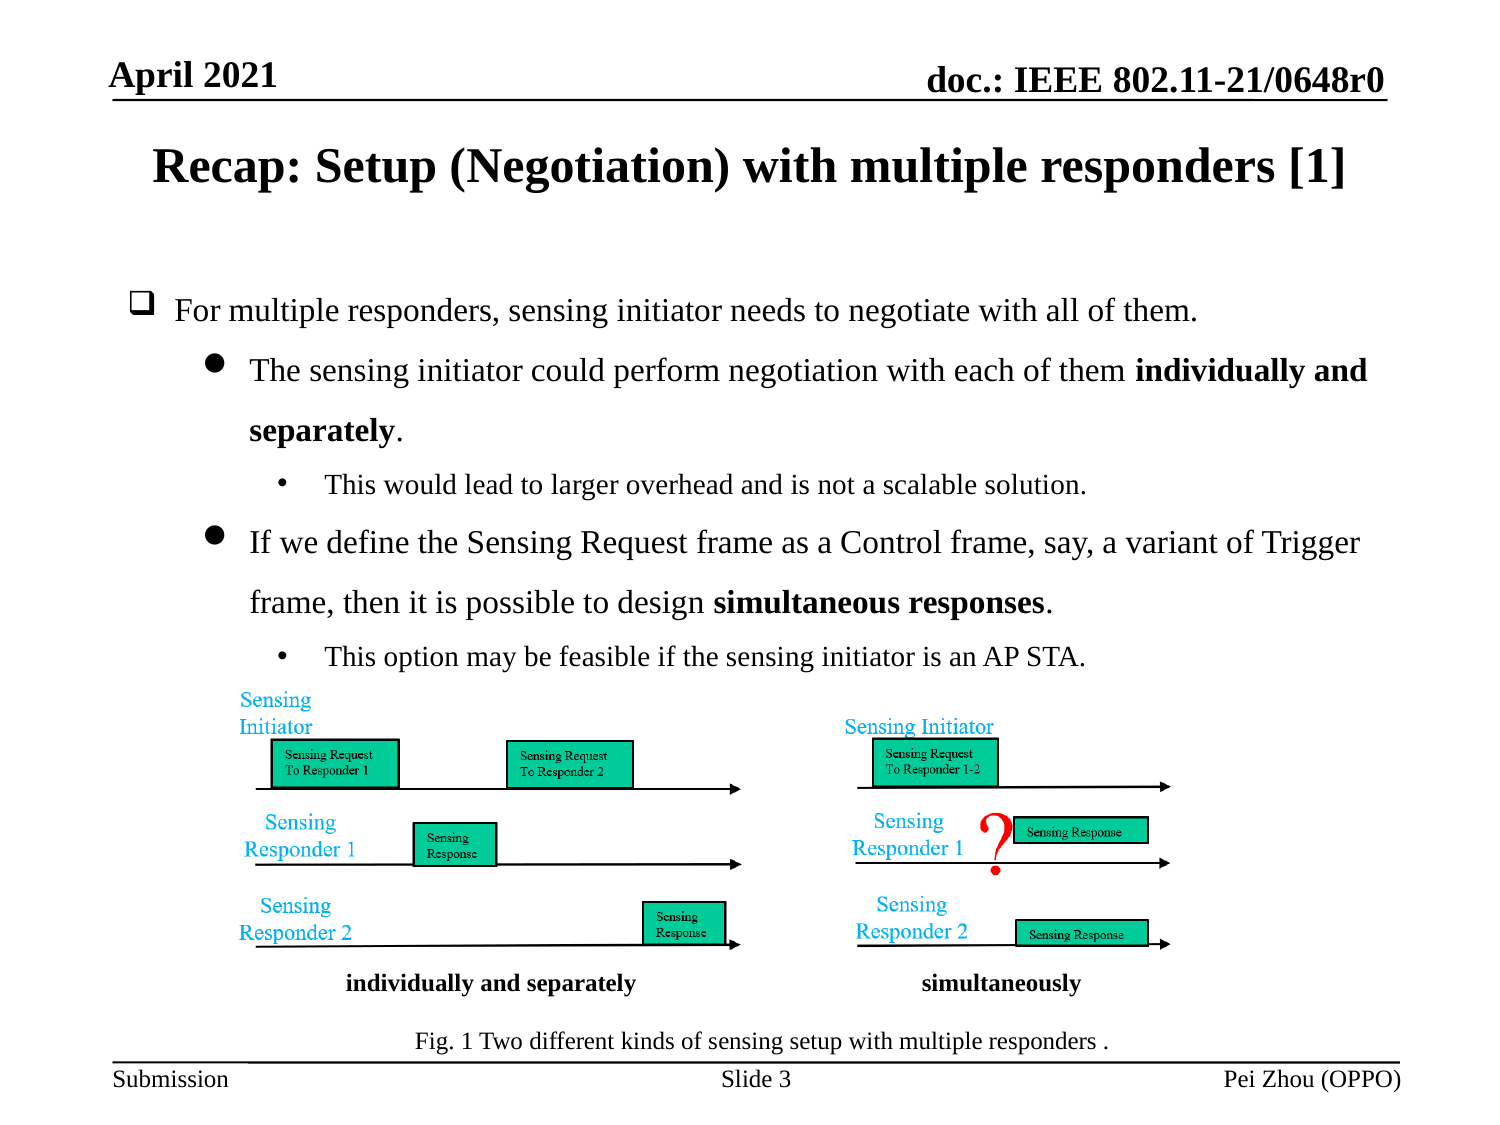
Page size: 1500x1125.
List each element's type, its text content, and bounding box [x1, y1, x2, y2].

text_box For multiple responders, sensing initiator needs to negotiate with all of them. The sensing initiator could perform negotiation with each of them individually and separately. This would lead to larger overhead and is not a scalable solution. If we define the Sensing Request frame as a Control frame, say, a variant of Trigger frame, then it is possible to design simultaneous responses. This option may be feasible if the sensing initiator is an AP STA. [112, 260, 1388, 800]
text_box simultaneously [907, 968, 1097, 1004]
picture [225, 681, 758, 963]
text_box Fig. 1 Two different kinds of sensing setup with multiple responders . [400, 1016, 1131, 1062]
title Recap: Setup (Negotiation) with multiple responders [1] [112, 112, 1388, 213]
picture [824, 705, 1172, 960]
slide_number Slide 3 [712, 1062, 800, 1093]
text_box individually and separately [331, 970, 652, 1004]
footer Pei Zhou (OPPO) [949, 1061, 1402, 1093]
